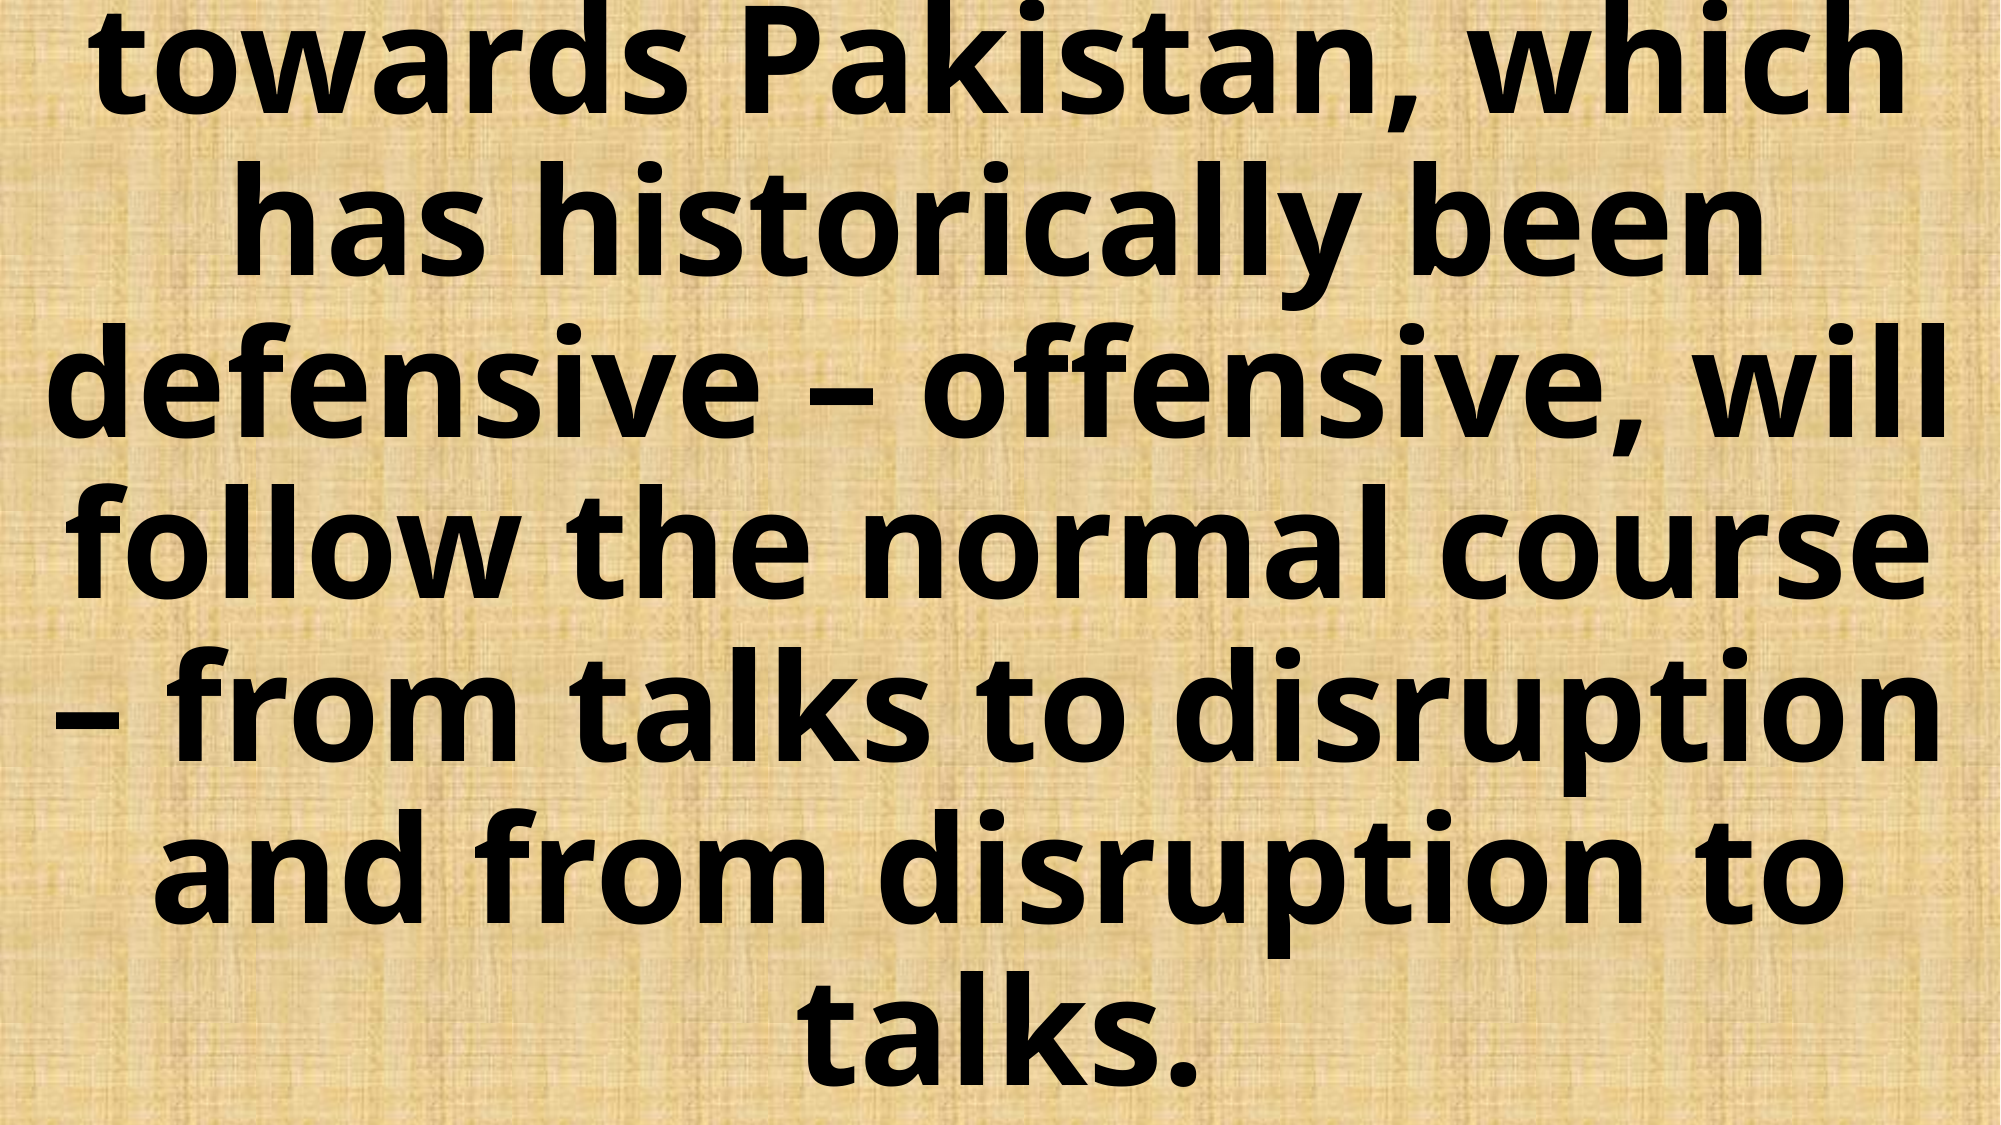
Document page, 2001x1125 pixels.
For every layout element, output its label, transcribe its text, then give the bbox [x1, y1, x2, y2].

title Given this scenario, India’s foreign policy towards Pakistan, which has historically been defensive – offensive, will follow the normal course – from talks to disruption and from disruption to talks. [0, 0, 2000, 1125]
